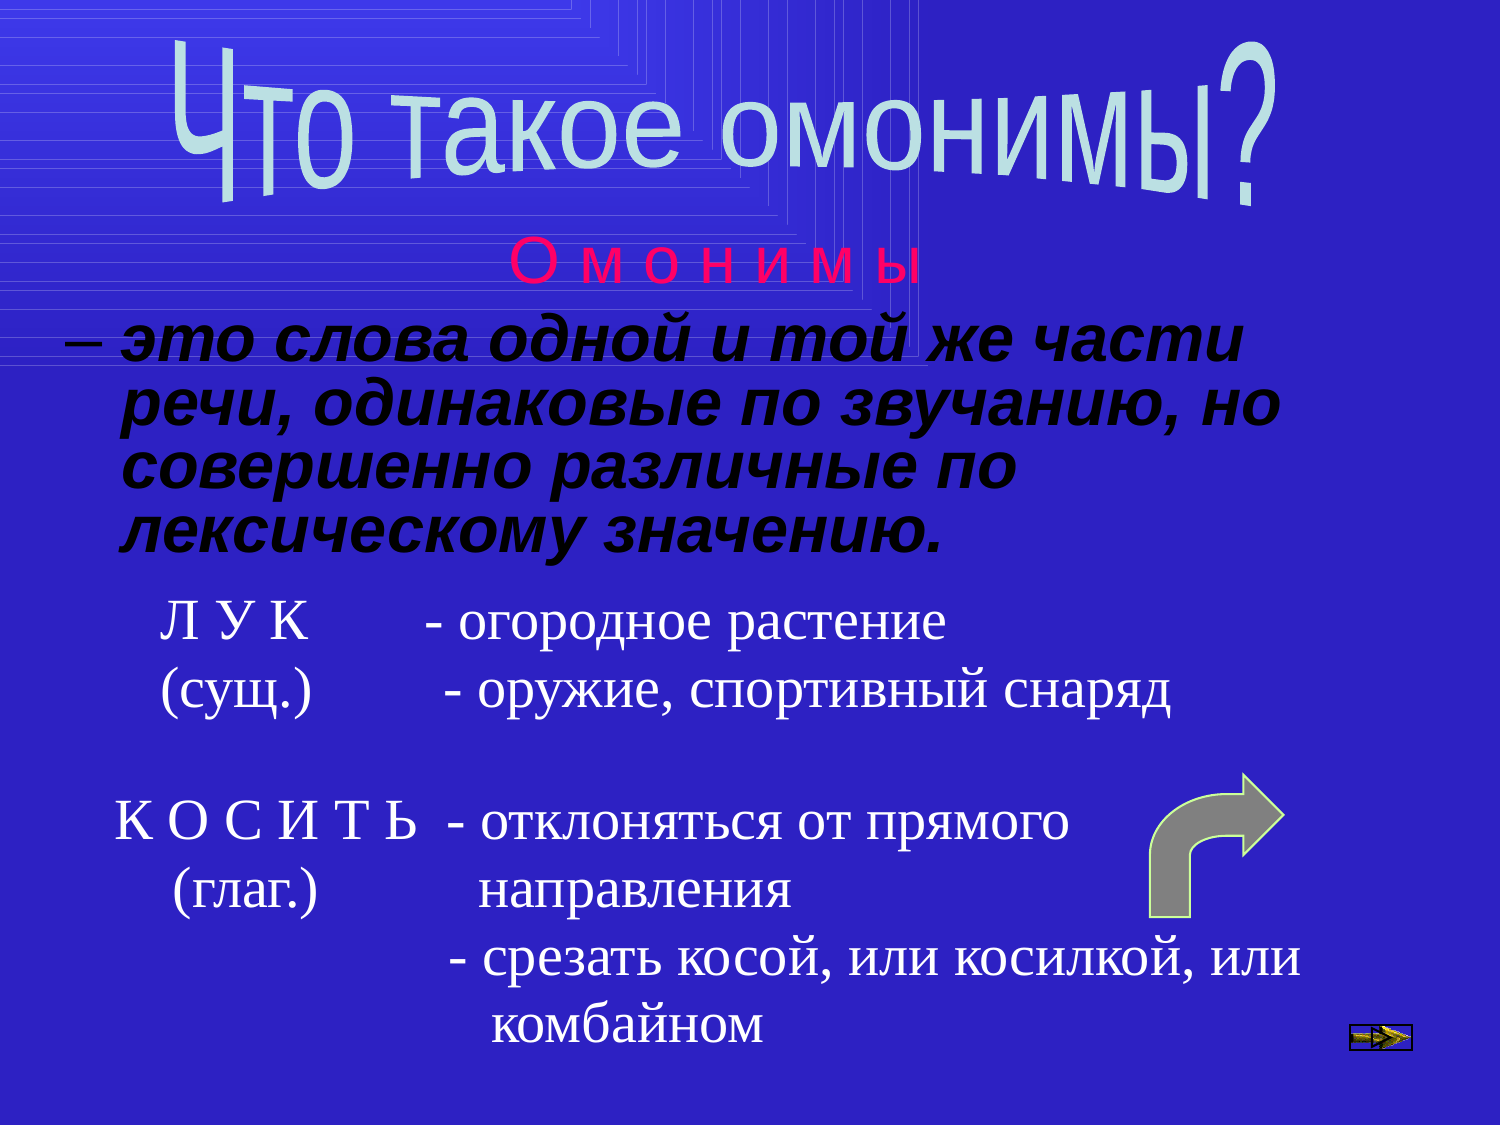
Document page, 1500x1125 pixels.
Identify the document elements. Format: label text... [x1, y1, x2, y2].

text_box [1149, 774, 1284, 918]
text_box Л У К - огородное растение (сущ.) - оружие, спортивный снаряд [87, 587, 1413, 726]
list О м о н и м ы – это слова одной и той же части речи, одинаковые по звучанию, но совершенно различные по лексическому значению. [49, 224, 1388, 513]
title [87, 49, 1414, 251]
text_box К О С И Т Ь - отклоняться от прямого (глаг.) направления - срезать косой, или косилкой, или комбайном [99, 787, 1350, 1125]
text_box [1349, 1025, 1413, 1051]
